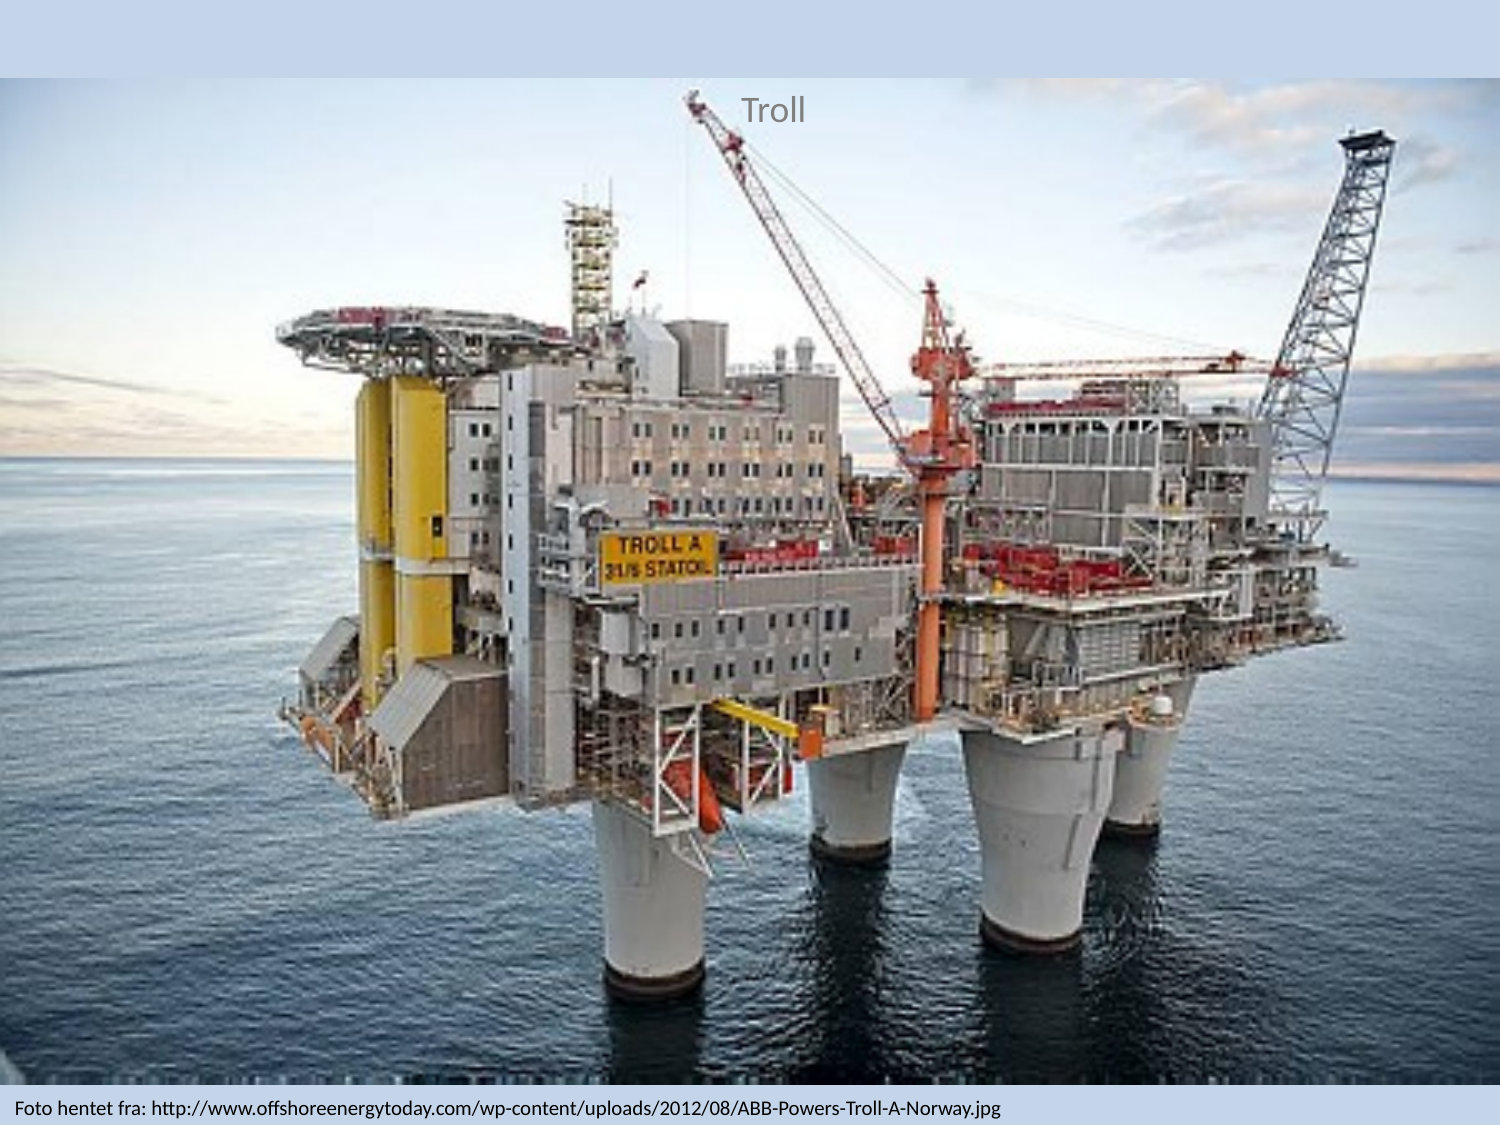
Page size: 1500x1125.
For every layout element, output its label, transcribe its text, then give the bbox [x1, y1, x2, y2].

text_box Foto hentet fra: http://www.offshoreenergytoday.com/wp-content/uploads/2012/08/ABB-Powers-Troll-A-Norway.jpg [0, 1094, 1075, 1125]
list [0, 77, 1500, 1085]
